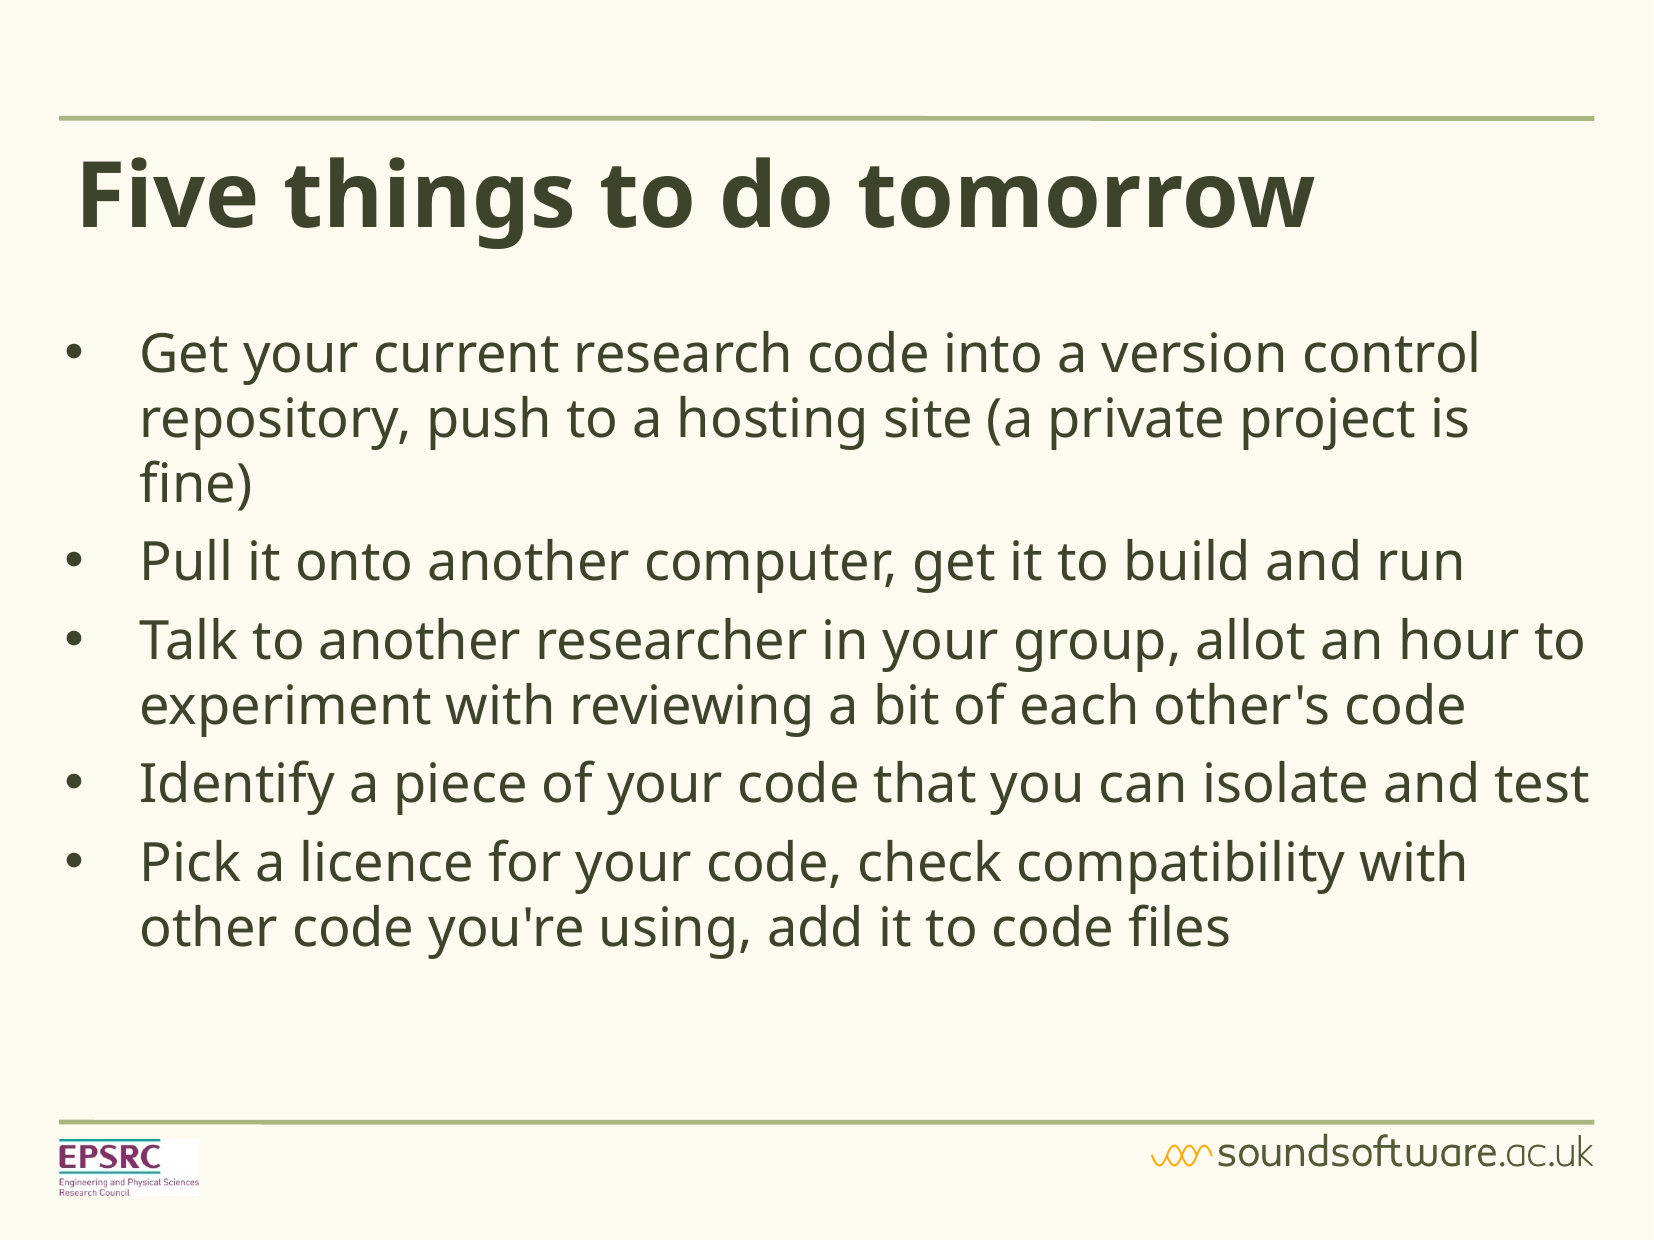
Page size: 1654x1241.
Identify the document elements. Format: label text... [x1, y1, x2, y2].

title Five things to do tomorrow [59, 72, 1592, 309]
picture [1151, 1133, 1593, 1167]
list Get your current research code into a version control repository, push to a hosting site (a private project is fine) Pull it onto another computer, get it to build and run Talk to another researcher in your group, allot an hour to experiment with reviewing a bit of each other's code Identify a piece of your code that you can isolate and test Pick a licence for your code, check compatibility with other code you're using, add it to code files [47, 309, 1614, 1111]
picture [59, 1139, 199, 1196]
